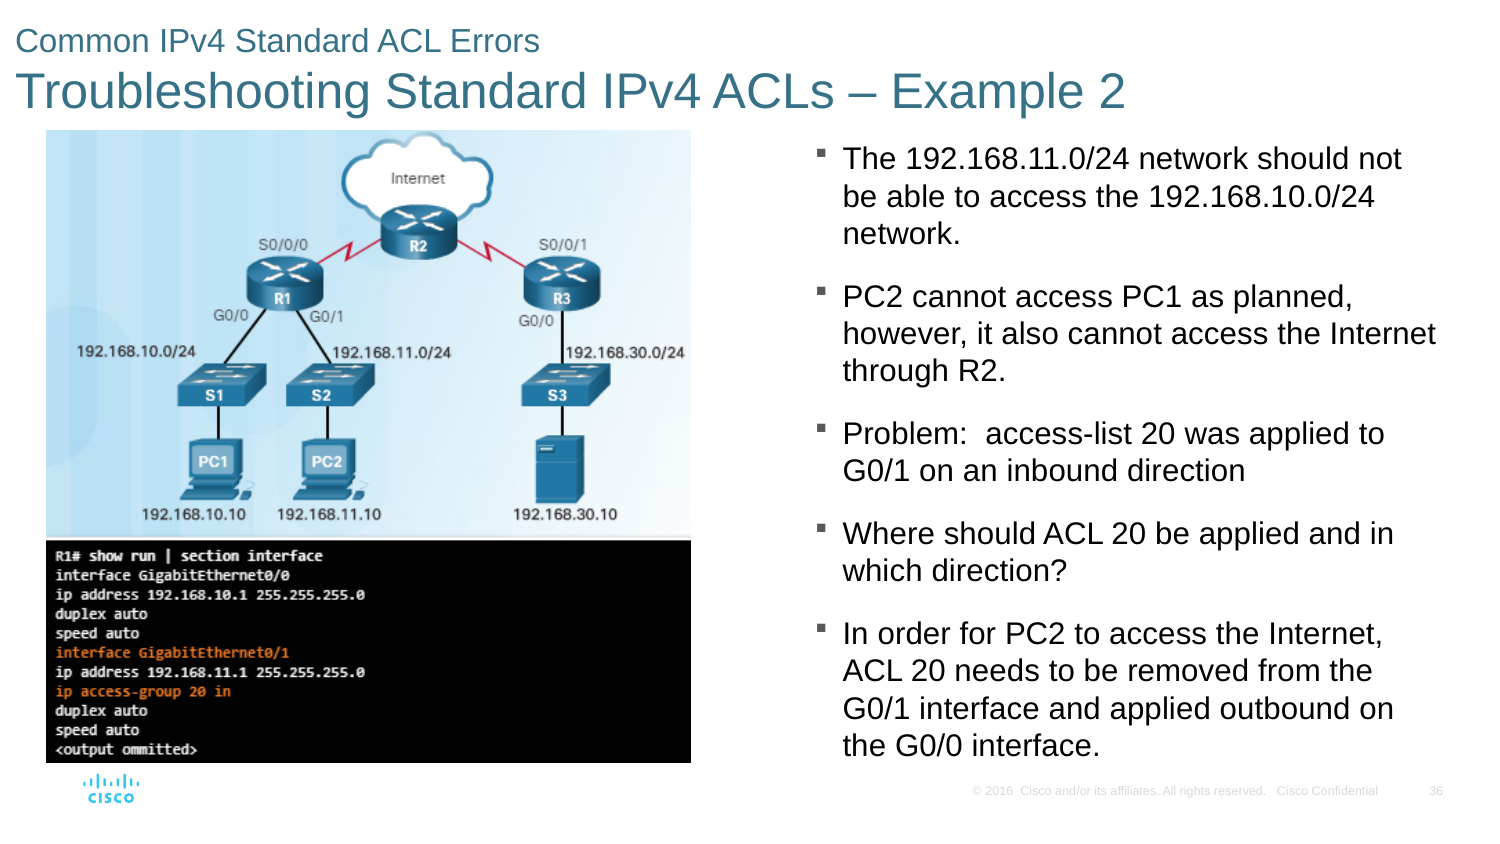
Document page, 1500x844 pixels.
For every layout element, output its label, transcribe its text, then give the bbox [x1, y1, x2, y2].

title Common IPv4 Standard ACL Errors Troubleshooting Standard IPv4 ACLs – Example 2 [0, 6, 1193, 131]
picture [45, 130, 691, 763]
list The 192.168.11.0/24 network should not be able to access the 192.168.10.0/24 network. PC2 cannot access PC1 as planned, however, it also cannot access the Internet through R2. Problem: access-list 20 was applied to G0/1 on an inbound direction Where should ACL 20 be applied and in which direction? In order for PC2 to access the Internet, ACL 20 needs to be removed from the G0/1 interface and applied outbound on the G0/0 interface. [800, 131, 1462, 792]
